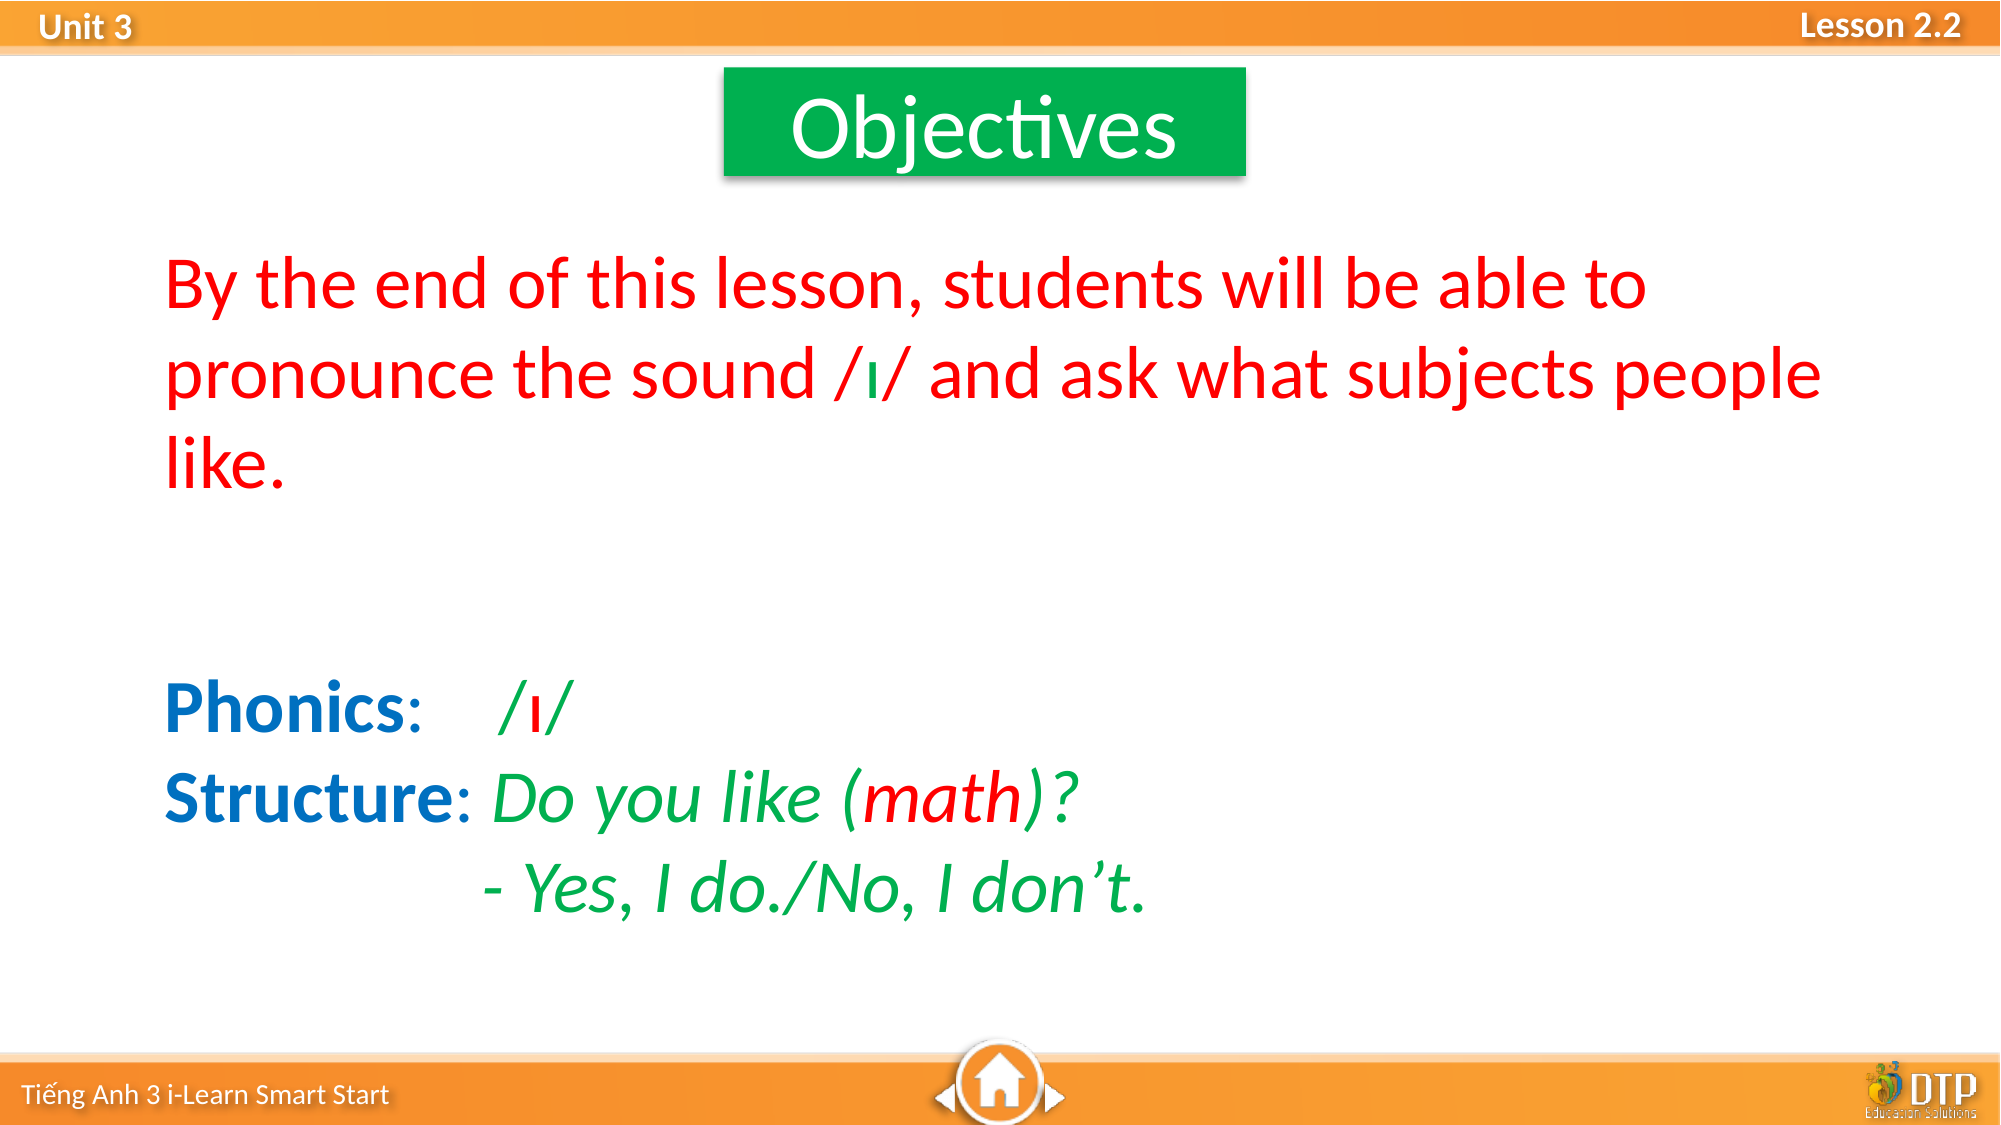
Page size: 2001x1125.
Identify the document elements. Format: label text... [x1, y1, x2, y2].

picture [0, 1, 2000, 1125]
text_box Objectives [722, 65, 1248, 178]
text_box By the end of this lesson, students will be able to pronounce the sound /ɪ/ and ask what subjects people like. Phonics: /ɪ/ Structure: Do you like (math)? - Yes, I do./No, I don’t. [150, 226, 1927, 935]
